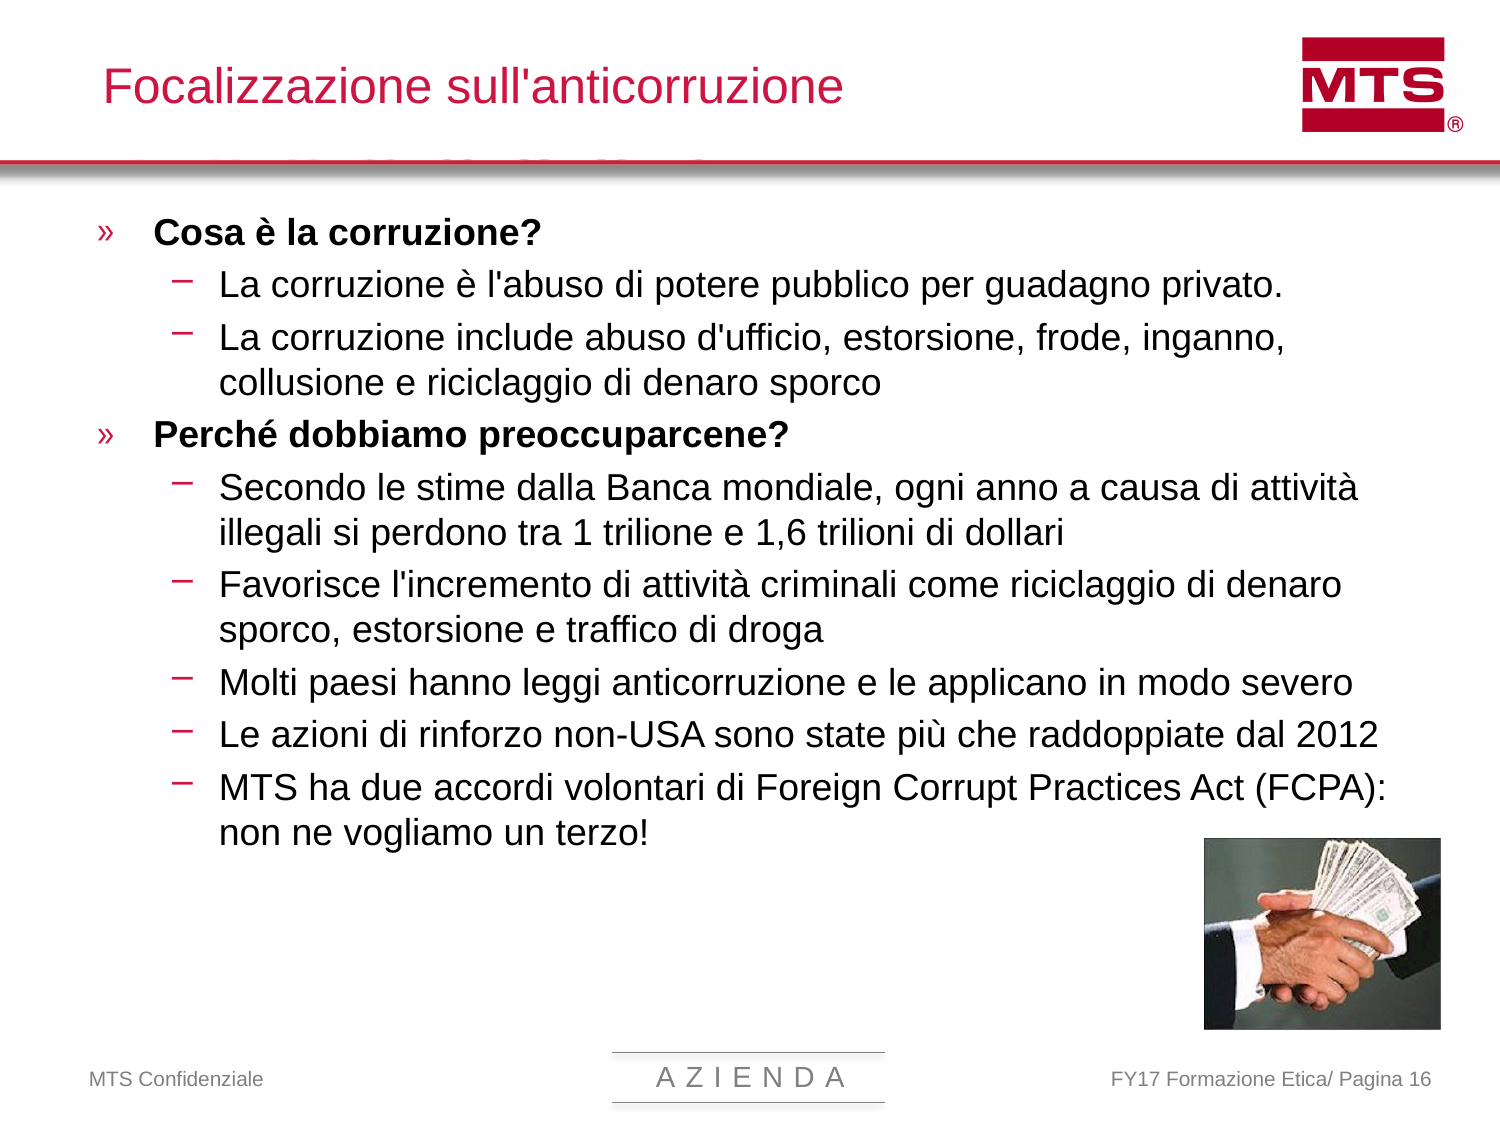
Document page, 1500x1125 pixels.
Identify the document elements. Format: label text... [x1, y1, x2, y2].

list Cosa è la corruzione? La corruzione è l'abuso di potere pubblico per guadagno privato. La corruzione include abuso d'ufficio, estorsione, frode, inganno, collusione e riciclaggio di denaro sporco Perché dobbiamo preoccuparcene? Secondo le stime dalla Banca mondiale, ogni anno a causa di attività illegali si perdono tra 1 trilione e 1,6 trilioni di dollari Favorisce l'incremento di attività criminali come riciclaggio di denaro sporco, estorsione e traffico di droga Molti paesi hanno leggi anticorruzione e le applicano in modo severo Le azioni di rinforzo non-USA sono state più che raddoppiate dal 2012 MTS ha due accordi volontari di Foreign Corrupt Practices Act (FCPA): non ne vogliamo un terzo! [82, 200, 1438, 1013]
picture [1301, 36, 1464, 134]
picture [1204, 837, 1441, 1030]
picture [0, 159, 1500, 188]
title Focalizzazione sull'anticorruzione [87, 12, 1206, 155]
